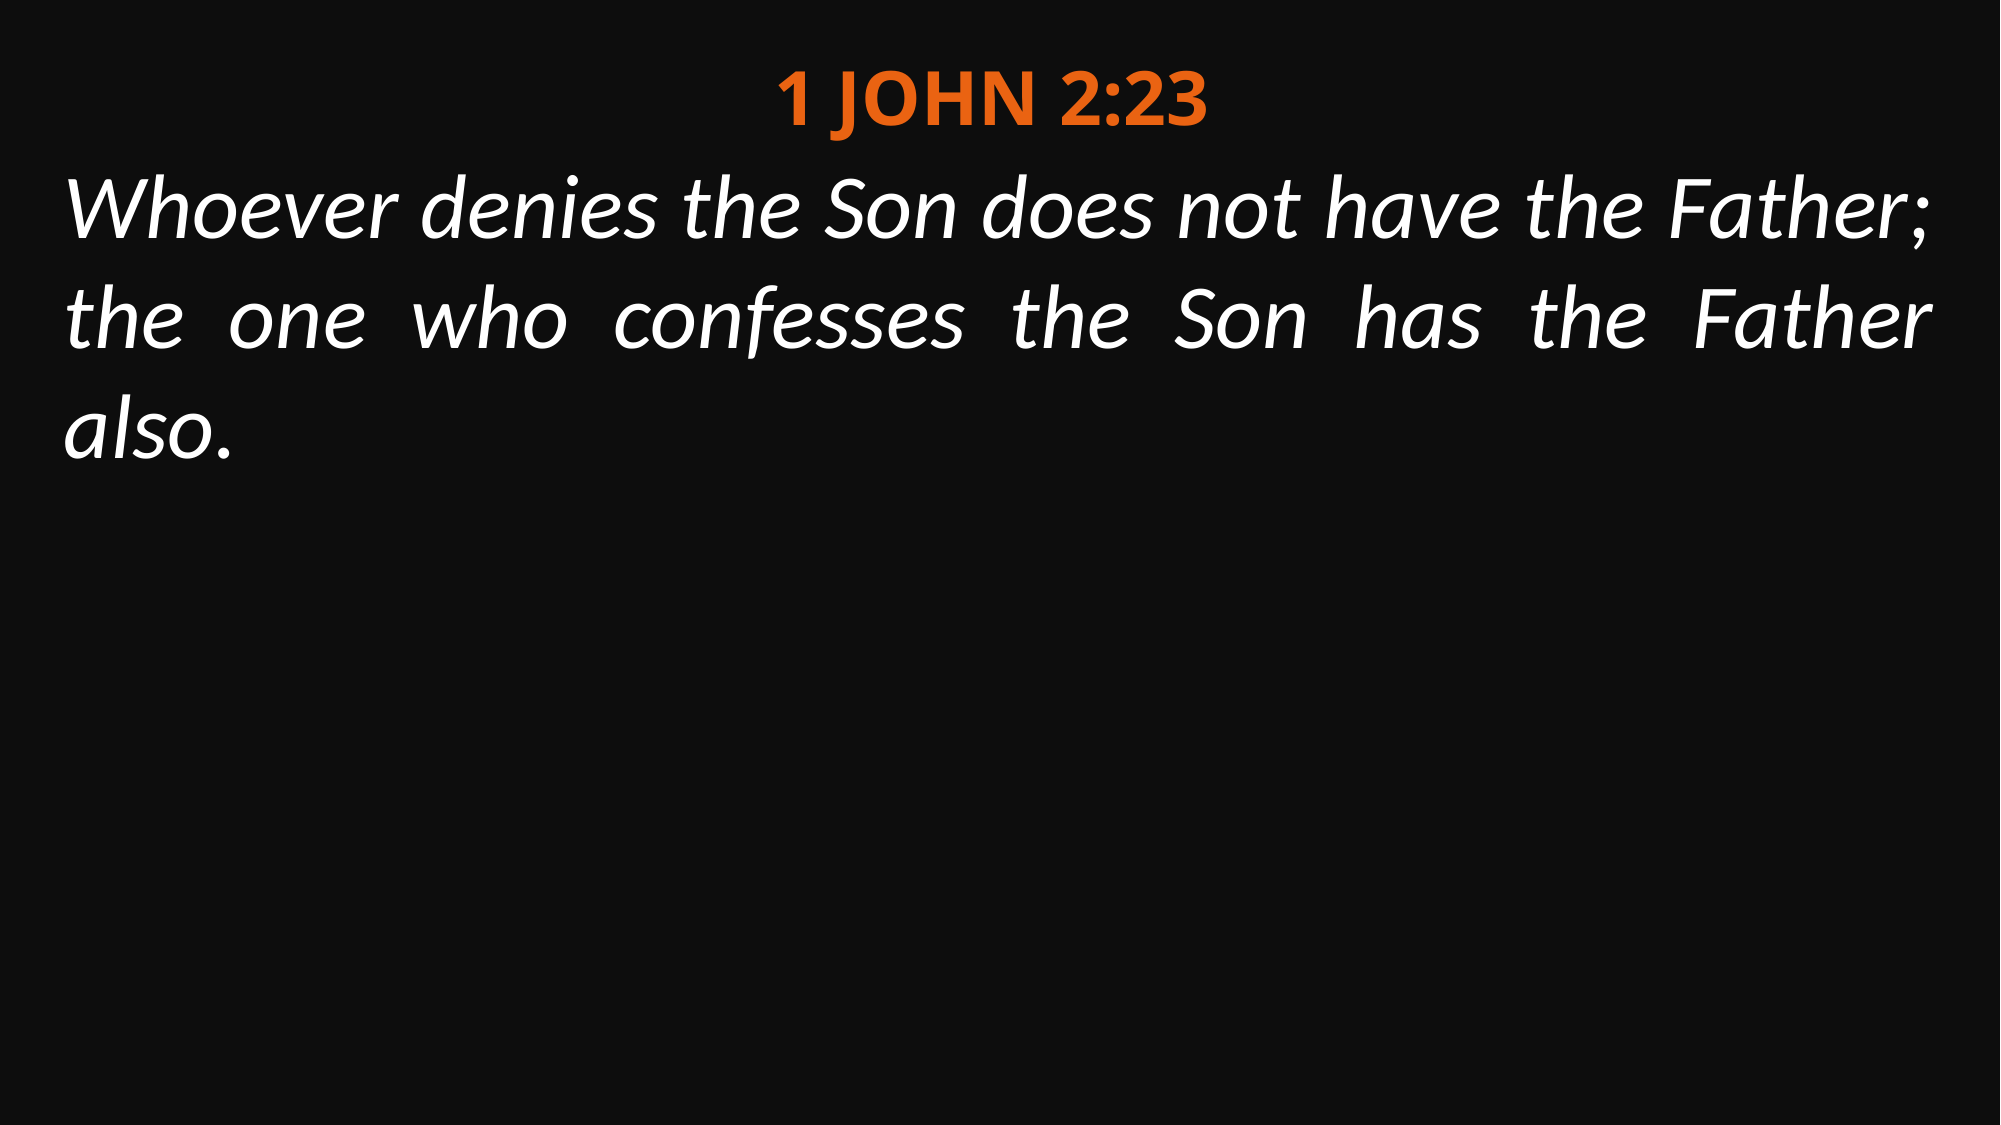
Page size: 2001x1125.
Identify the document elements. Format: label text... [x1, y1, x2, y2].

text_box Whoever denies the Son does not have the Father; the one who confesses the Son has the Father also. [49, 139, 1951, 485]
subtitle 1 John 2:23 [34, 42, 1951, 184]
